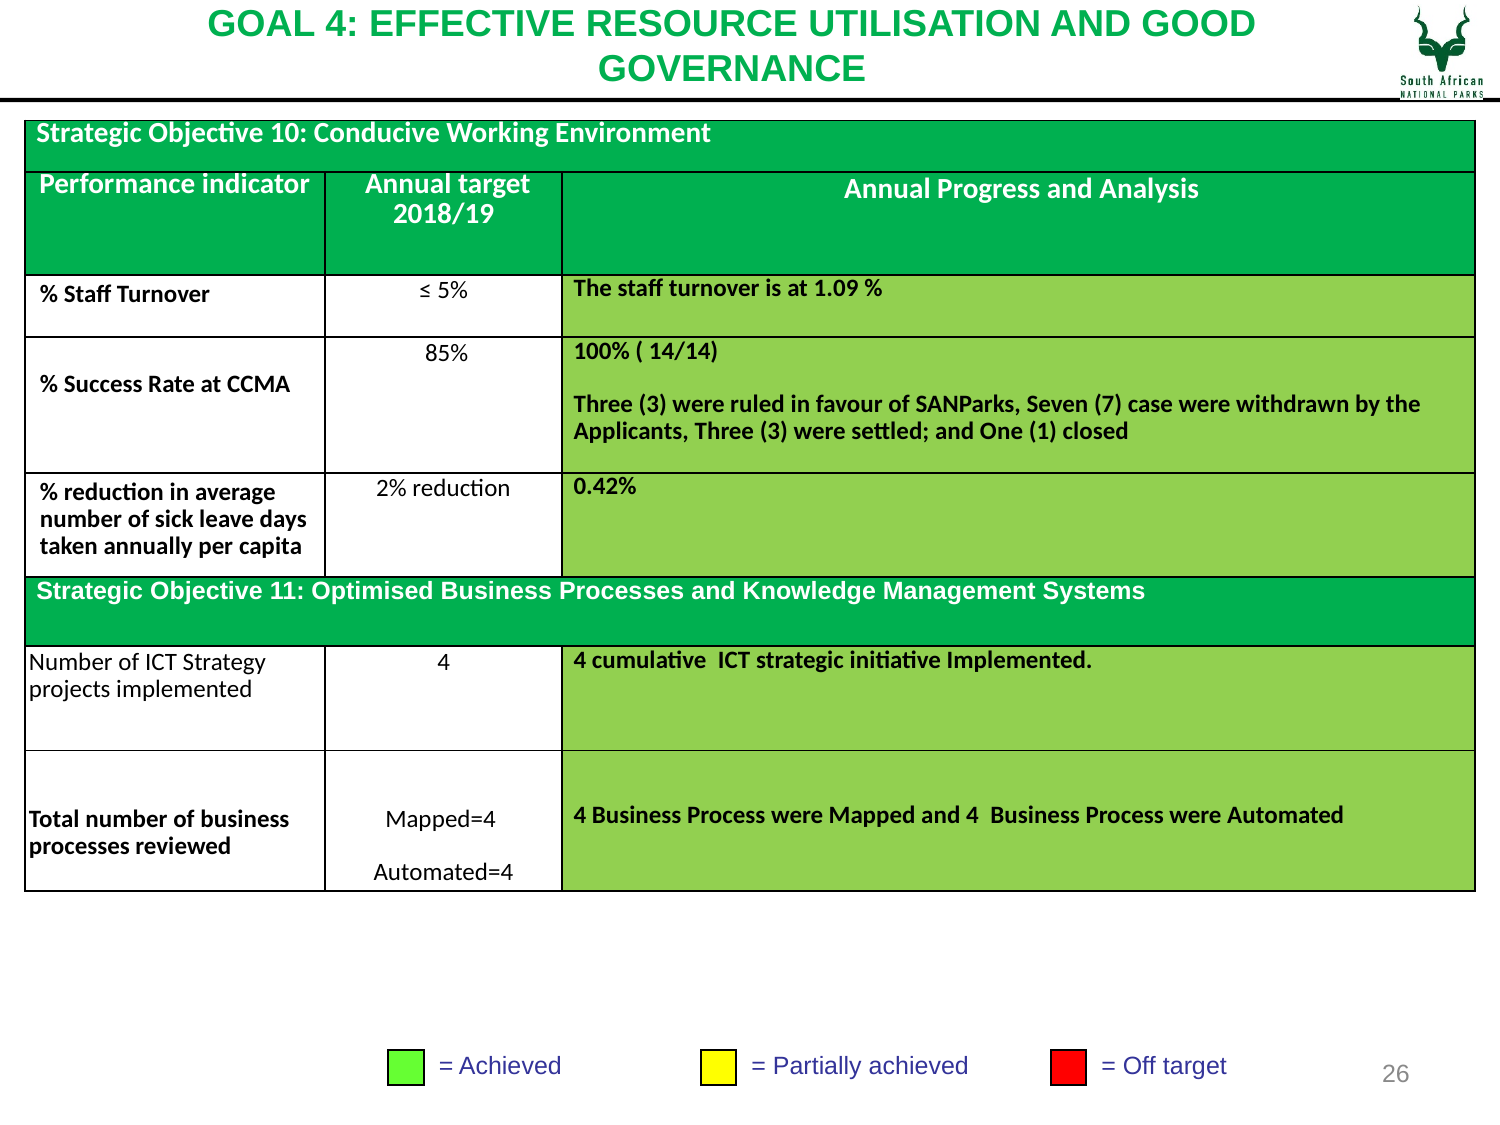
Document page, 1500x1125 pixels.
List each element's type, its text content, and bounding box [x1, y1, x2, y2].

table_cell Performance indicator [26, 173, 324, 274]
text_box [388, 1049, 1087, 1086]
table_cell ≤ 5% [326, 276, 561, 336]
picture [1399, 4, 1483, 101]
table_cell Mapped=4 Automated=4 [326, 751, 561, 890]
table_cell Annual target 2018/19 [326, 173, 561, 274]
table_cell % Staff Turnover [26, 276, 324, 336]
table_cell % Success Rate at CCMA [26, 338, 324, 472]
table_cell Annual Progress and Analysis [563, 173, 1474, 274]
title GOAL 4: EFFECTIVE RESOURCE UTILISATION AND GOOD GOVERNANCE [0, 12, 1394, 75]
table_cell Number of ICT Strategy projects implemented [26, 647, 324, 750]
table_cell Strategic Objective 11: Optimised Business Processes and Knowledge Management Systems [26, 578, 1474, 645]
table_cell 4 cumulative ICT strategic initiative Implemented. [563, 647, 1474, 750]
table_header Strategic Objective 10: Conducive Working Environment [26, 121, 1474, 171]
table_cell The staff turnover is at 1.09 % [563, 276, 1474, 336]
table_cell 2% reduction [326, 474, 561, 576]
table_cell % reduction in average number of sick leave days taken annually per capita [26, 474, 324, 576]
slide_number 26 [1074, 1042, 1425, 1103]
table_cell 85% [326, 338, 561, 472]
table_cell 4 Business Process were Mapped and 4 Business Process were Automated [563, 751, 1474, 890]
table_cell 100% ( 14/14) Three (3) were ruled in favour of SANParks, Seven (7) case were withdrawn by the Applicants, Three (3) were settled; and One (1) closed [563, 338, 1474, 472]
table_cell 4 [326, 647, 561, 750]
table_cell Total number of business processes reviewed [26, 751, 324, 890]
table_cell 0.42% [563, 474, 1474, 576]
